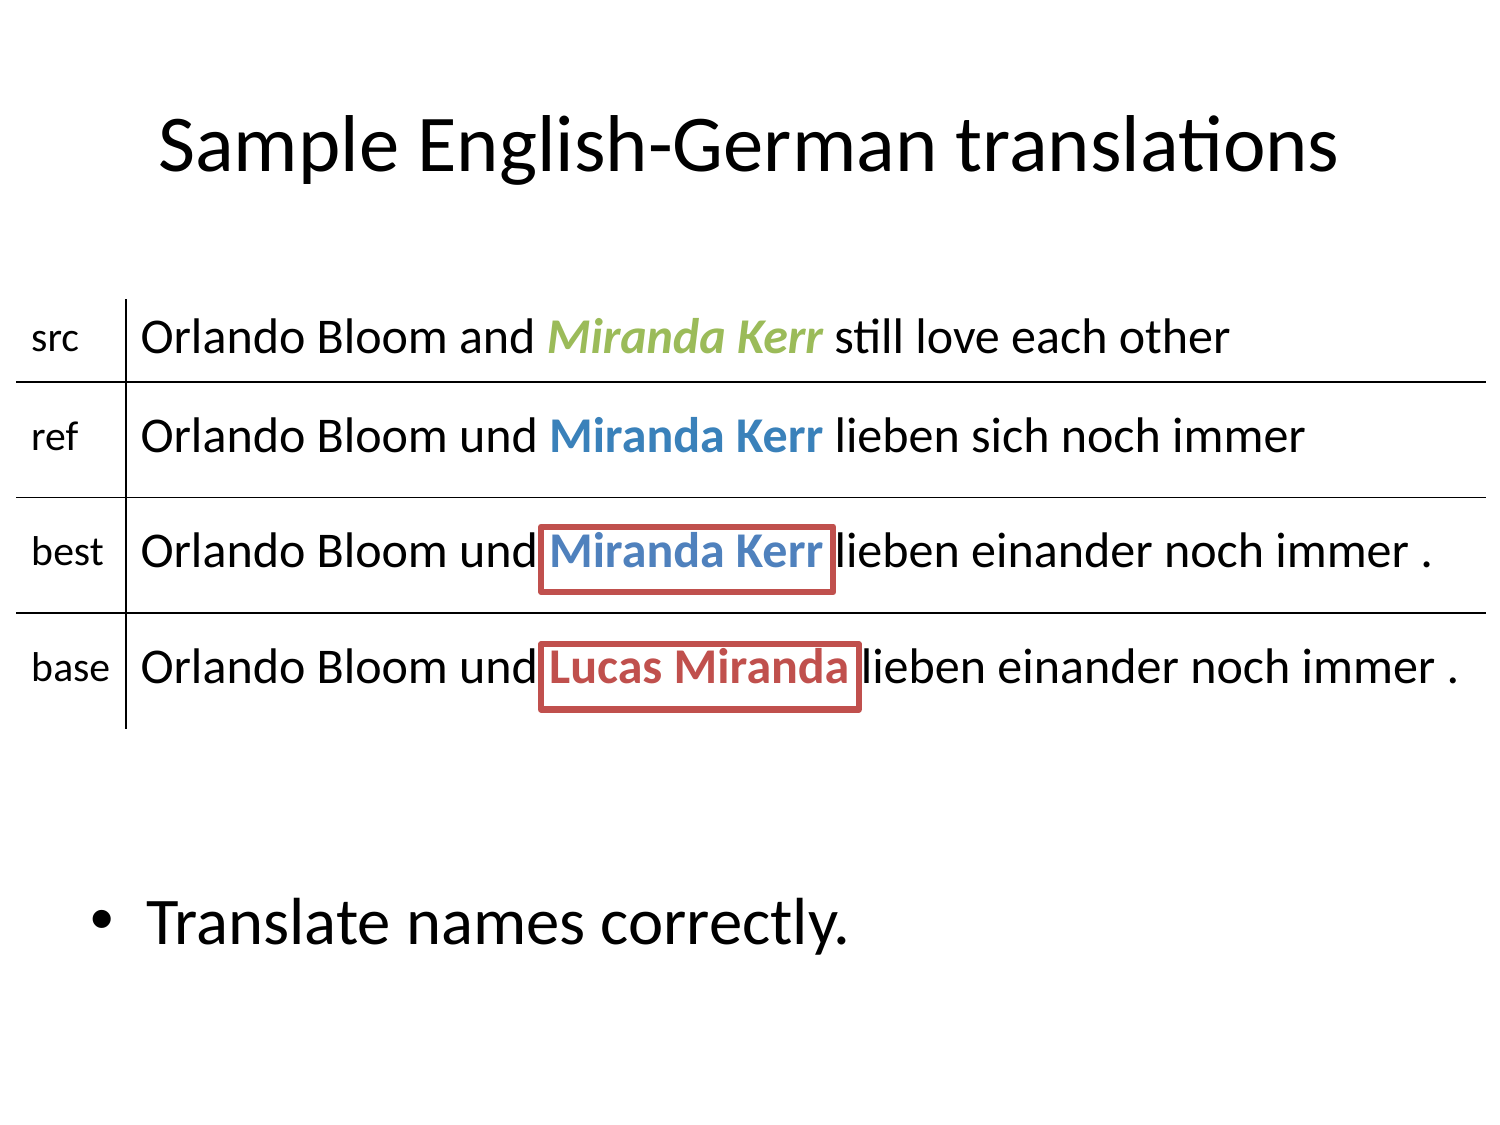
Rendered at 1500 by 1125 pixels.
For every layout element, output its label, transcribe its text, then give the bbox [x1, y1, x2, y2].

table_cell Orlando Bloom und Miranda Kerr lieben sich noch immer [127, 383, 1486, 497]
table_cell Orlando Bloom und Lucas Miranda lieben einander noch immer . [127, 614, 1486, 729]
list Translate names correctly. [75, 870, 1425, 1005]
table_cell best [16, 498, 125, 612]
table_cell base [16, 614, 125, 729]
table_cell ref [16, 383, 125, 497]
table_cell Orlando Bloom und Miranda Kerr lieben einander noch immer . [127, 498, 1486, 612]
text_box [539, 642, 861, 712]
table_header Orlando Bloom and Miranda Kerr still love each other [127, 299, 1486, 381]
text_box [539, 525, 835, 594]
table_header src [16, 299, 125, 381]
title Sample English-German translations [75, 45, 1425, 233]
